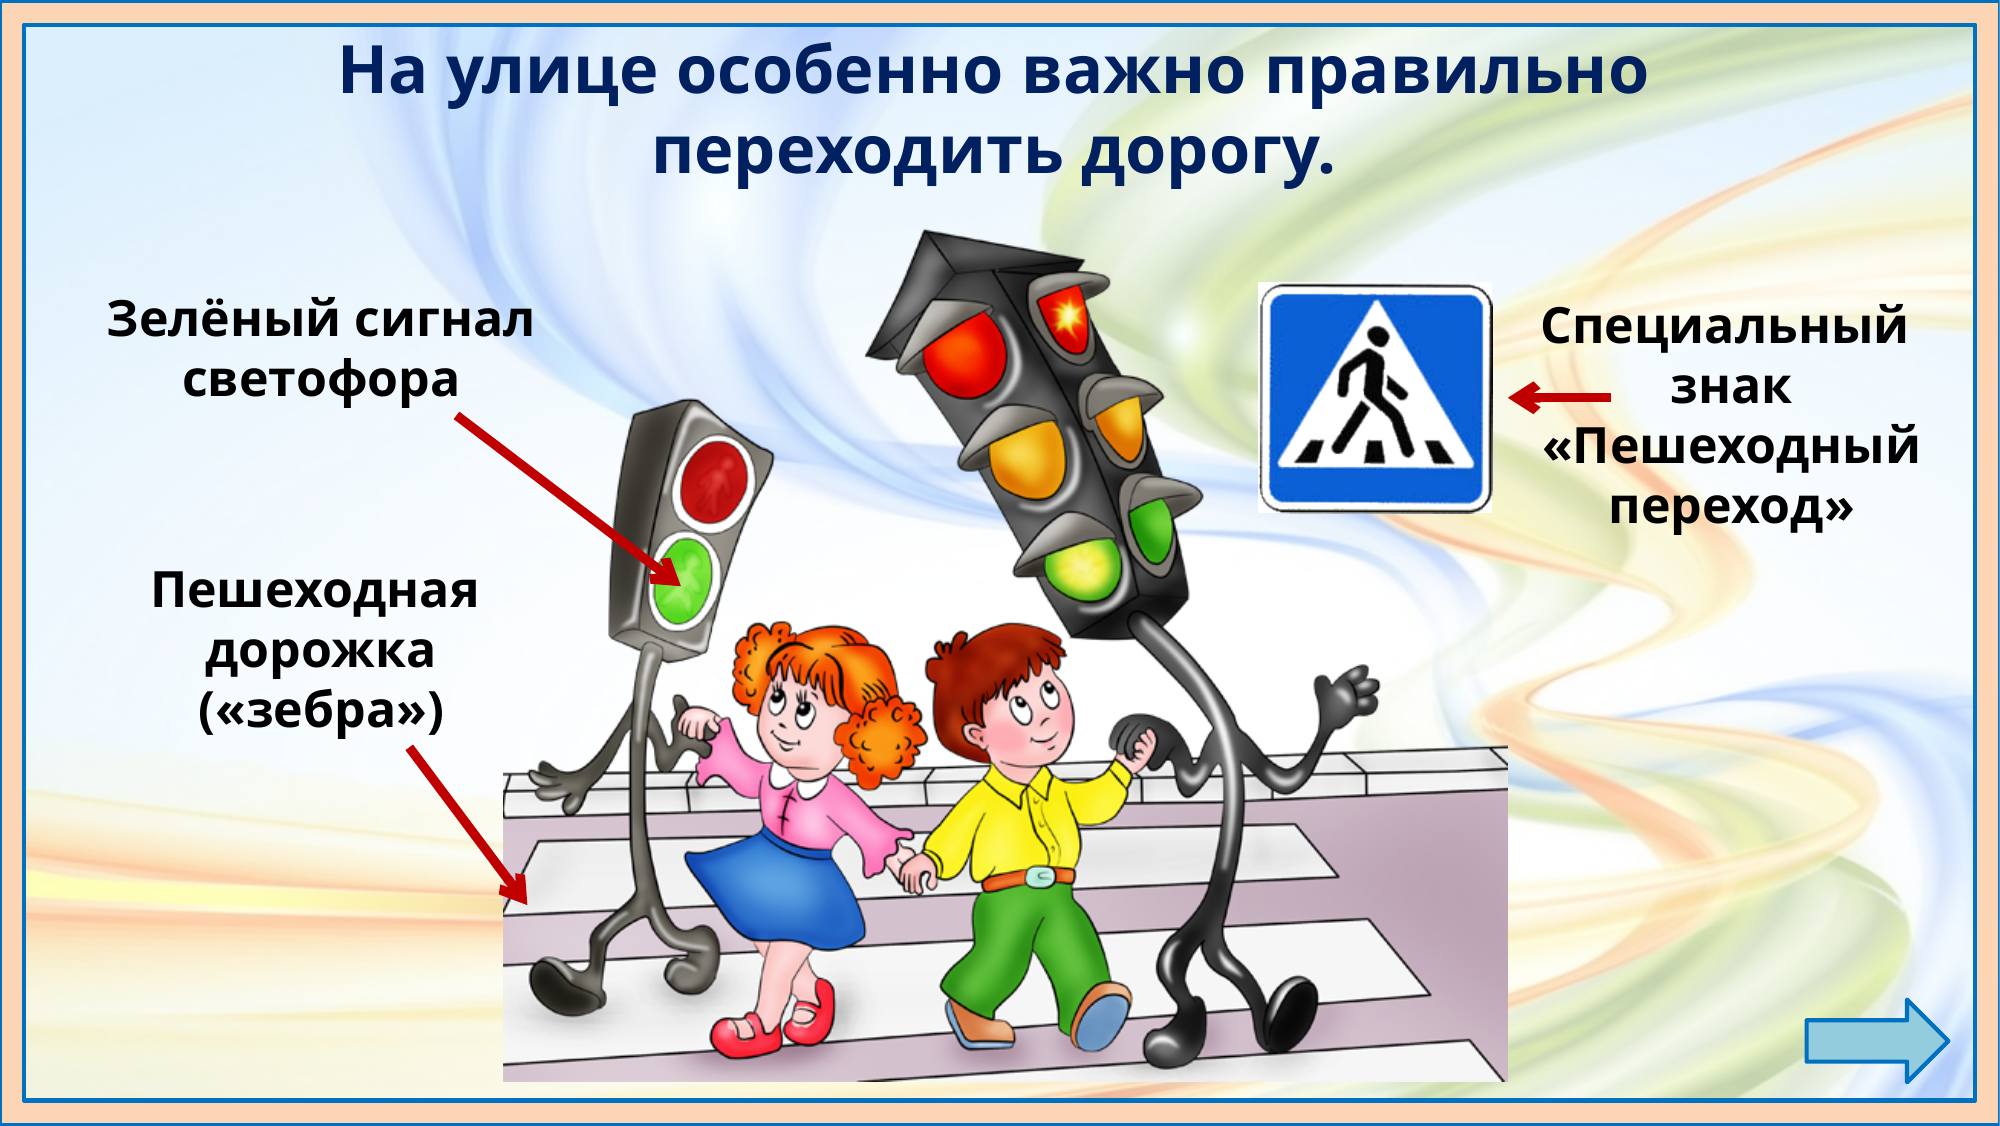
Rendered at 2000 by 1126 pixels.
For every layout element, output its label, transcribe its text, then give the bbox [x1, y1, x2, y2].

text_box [456, 415, 682, 587]
text_box Специальный знак «Пешеходный переход» [1513, 285, 1957, 541]
picture [503, 215, 1508, 1083]
text_box Зелёный сигнал светофора [55, 279, 498, 414]
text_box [408, 747, 528, 906]
text_box [1804, 997, 1951, 1085]
text_box Пешеходная дорожка («зебра») [135, 550, 498, 746]
text_box На улице особенно важно правильно переходить дорогу. [173, 19, 1815, 194]
